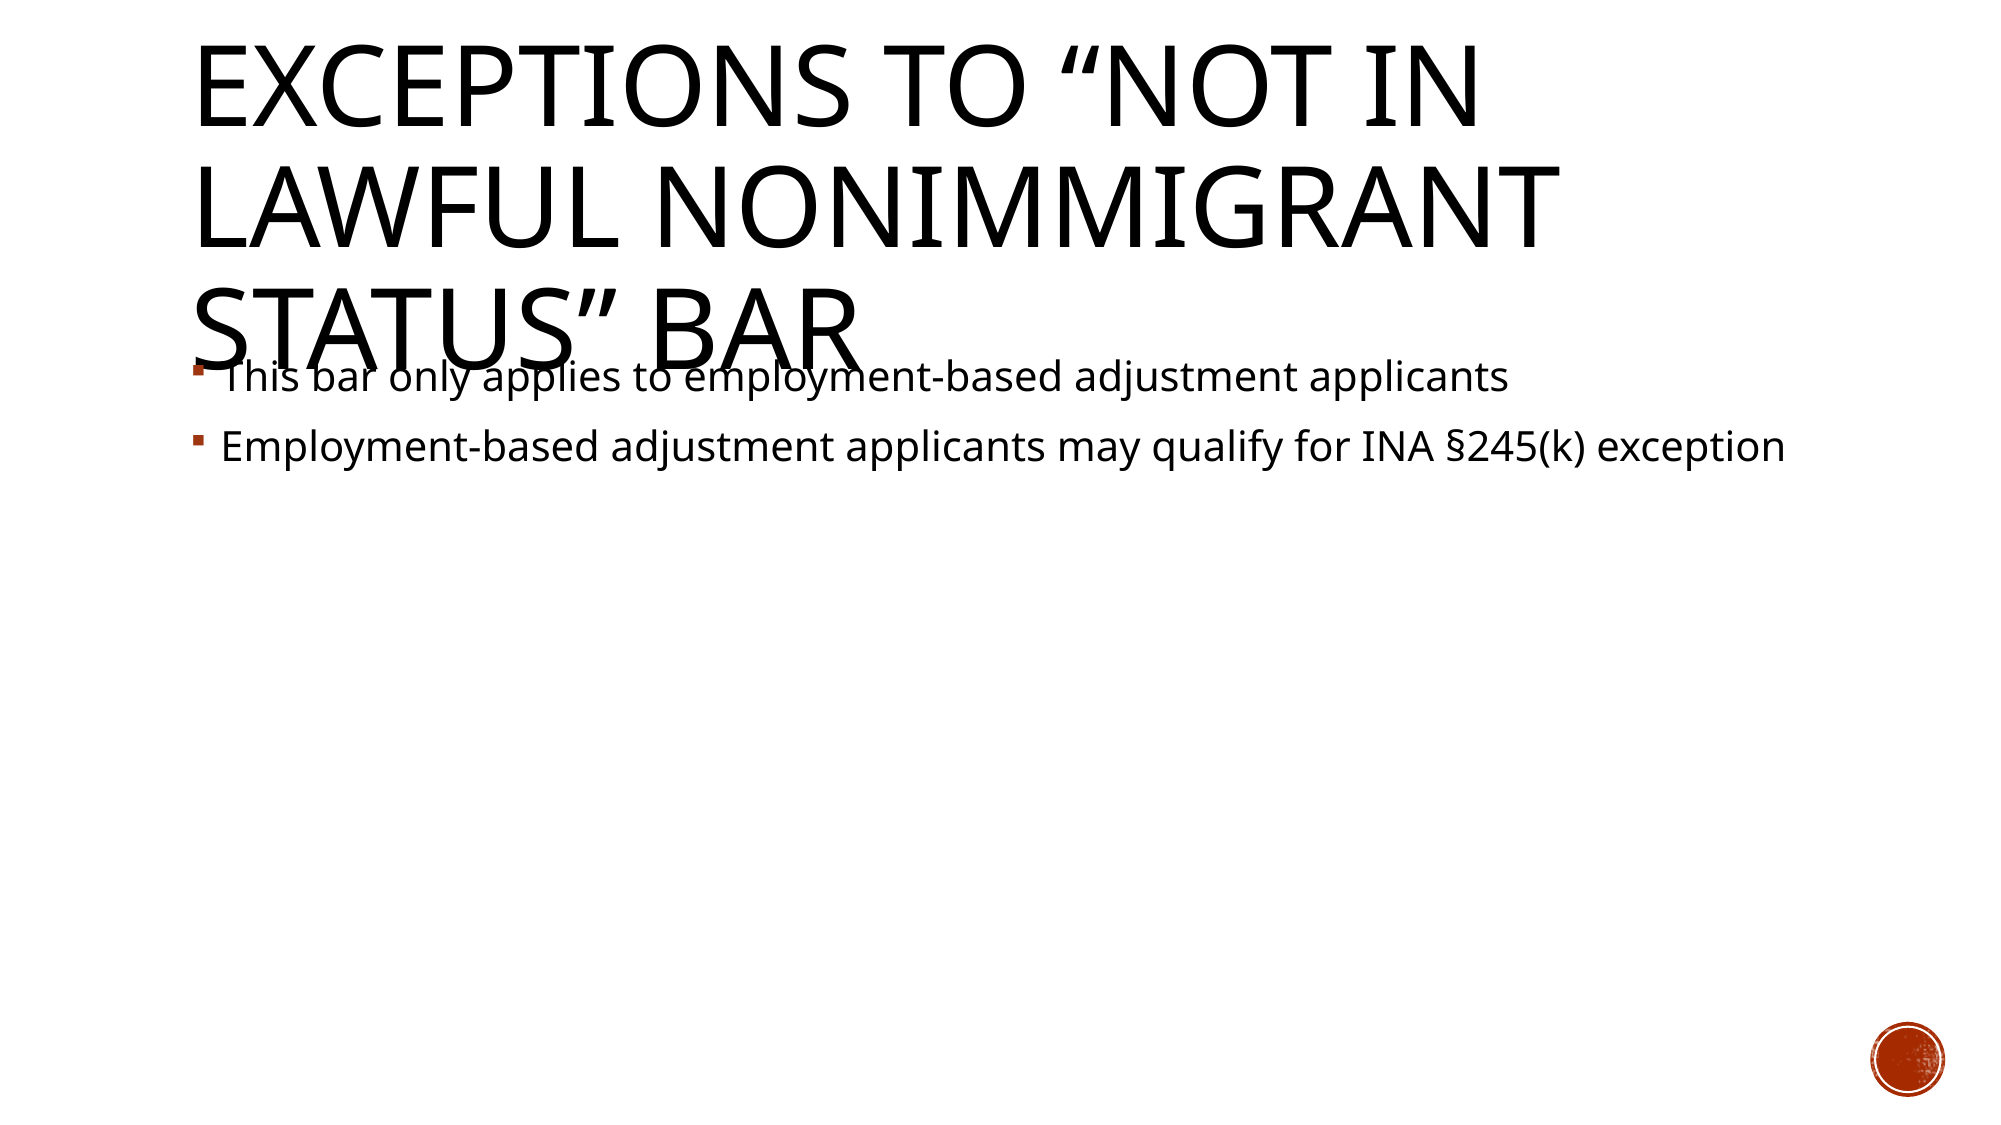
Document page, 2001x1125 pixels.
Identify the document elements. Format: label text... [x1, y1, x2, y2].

title Exceptions to “Not in Lawful nonimmigrant status” bar [175, 79, 1826, 344]
list This bar only applies to employment-based adjustment applicants Employment-based adjustment applicants may qualify for INA §245(k) exception [175, 348, 1826, 1013]
